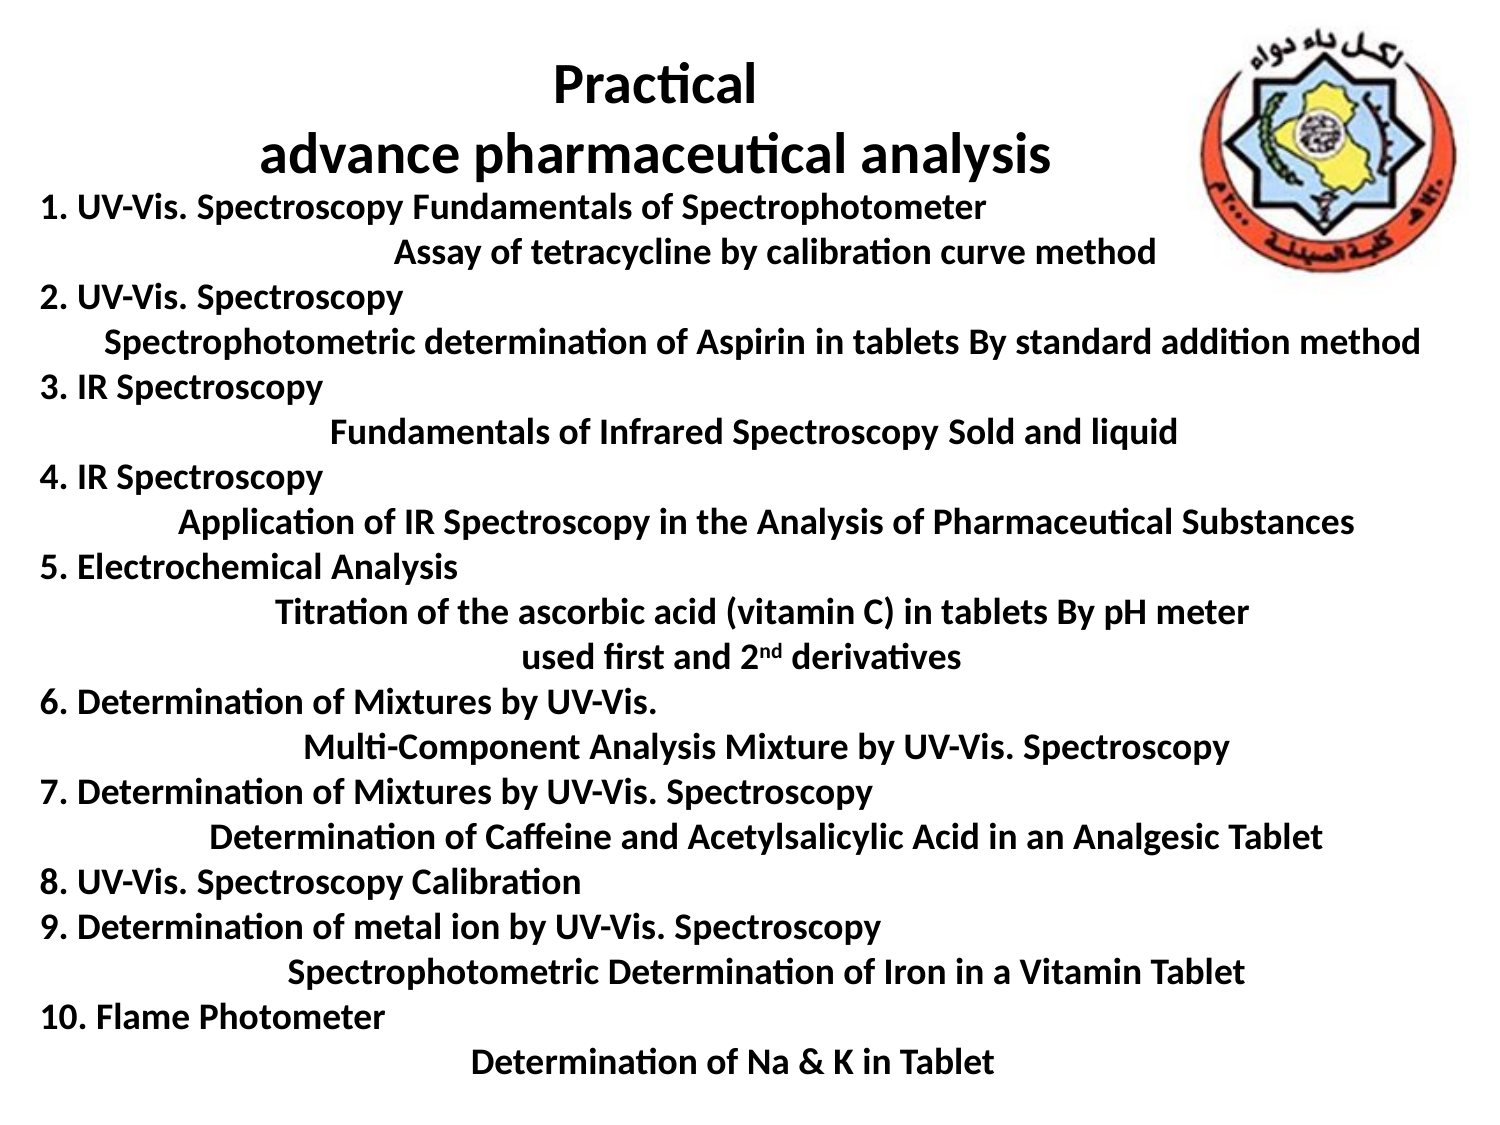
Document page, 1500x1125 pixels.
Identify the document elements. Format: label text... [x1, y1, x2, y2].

picture [1187, 12, 1469, 295]
text_box 1. UV-Vis. Spectroscopy Fundamentals of Spectrophotometer Assay of tetracycline by calibration curve method 2. UV-Vis. Spectroscopy Spectrophotometric determination of Aspirin in tablets By standard addition method 3. IR Spectroscopy Fundamentals of Infrared Spectroscopy Sold and liquid 4. IR Spectroscopy Application of IR Spectroscopy in the Analysis of Pharmaceutical Substances 5. Electrochemical Analysis Titration of the ascorbic acid (vitamin C) in tablets By pH meter used first and 2nd derivatives 6. Determination of Mixtures by UV-Vis. Multi-Component Analysis Mixture by UV-Vis. Spectroscopy 7. Determination of Mixtures by UV-Vis. Spectroscopy Determination of Caffeine and Acetylsalicylic Acid in an Analgesic Tablet 8. UV-Vis. Spectroscopy Calibration 9. Determination of metal ion by UV-Vis. Spectroscopy Spectrophotometric Determination of Iron in a Vitamin Tablet 10. Flame Photometer Determination of Na & K in Tablet [24, 174, 1450, 1090]
text_box Practical advance pharmaceutical analysis [37, 37, 1182, 193]
